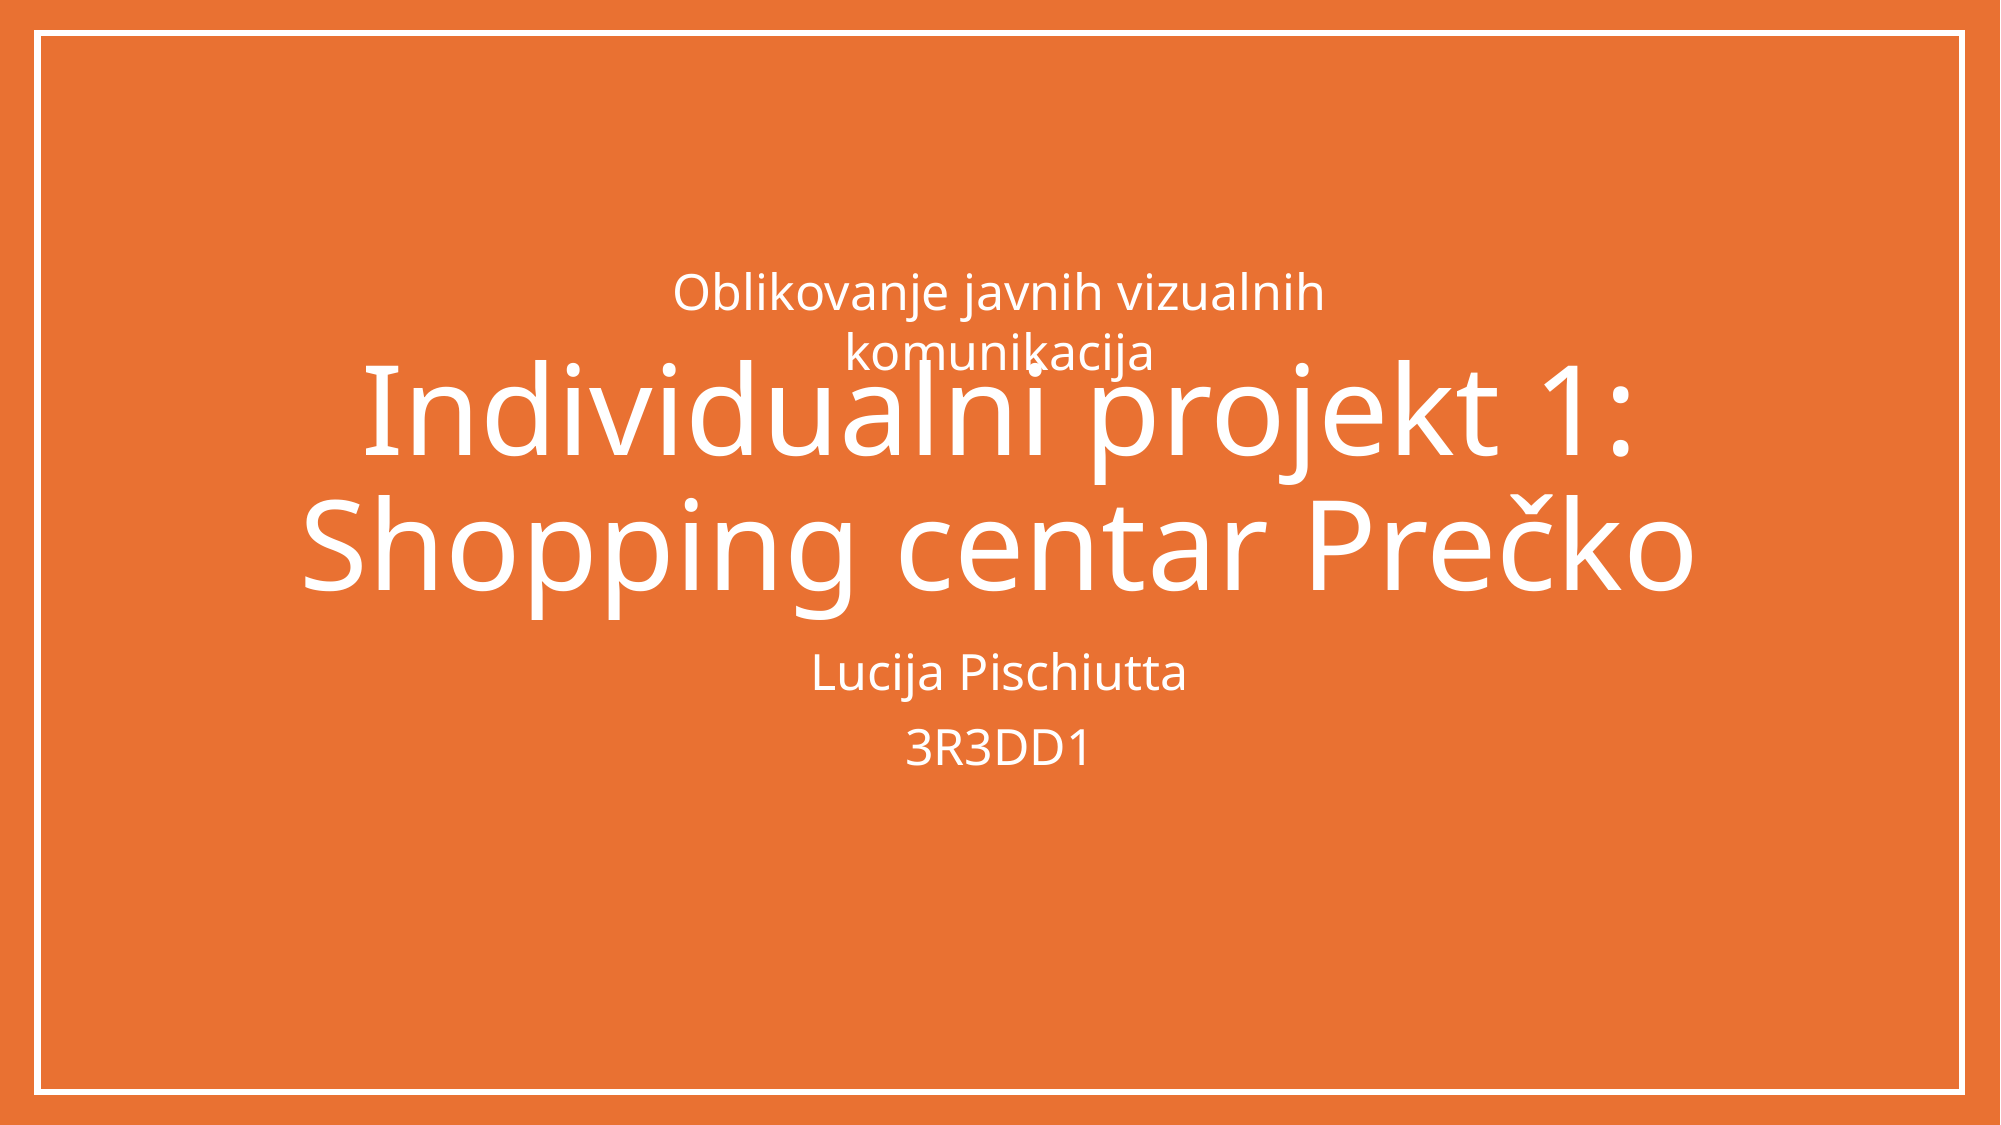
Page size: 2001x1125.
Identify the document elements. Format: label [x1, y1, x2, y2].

text_box [36, 32, 1964, 1093]
